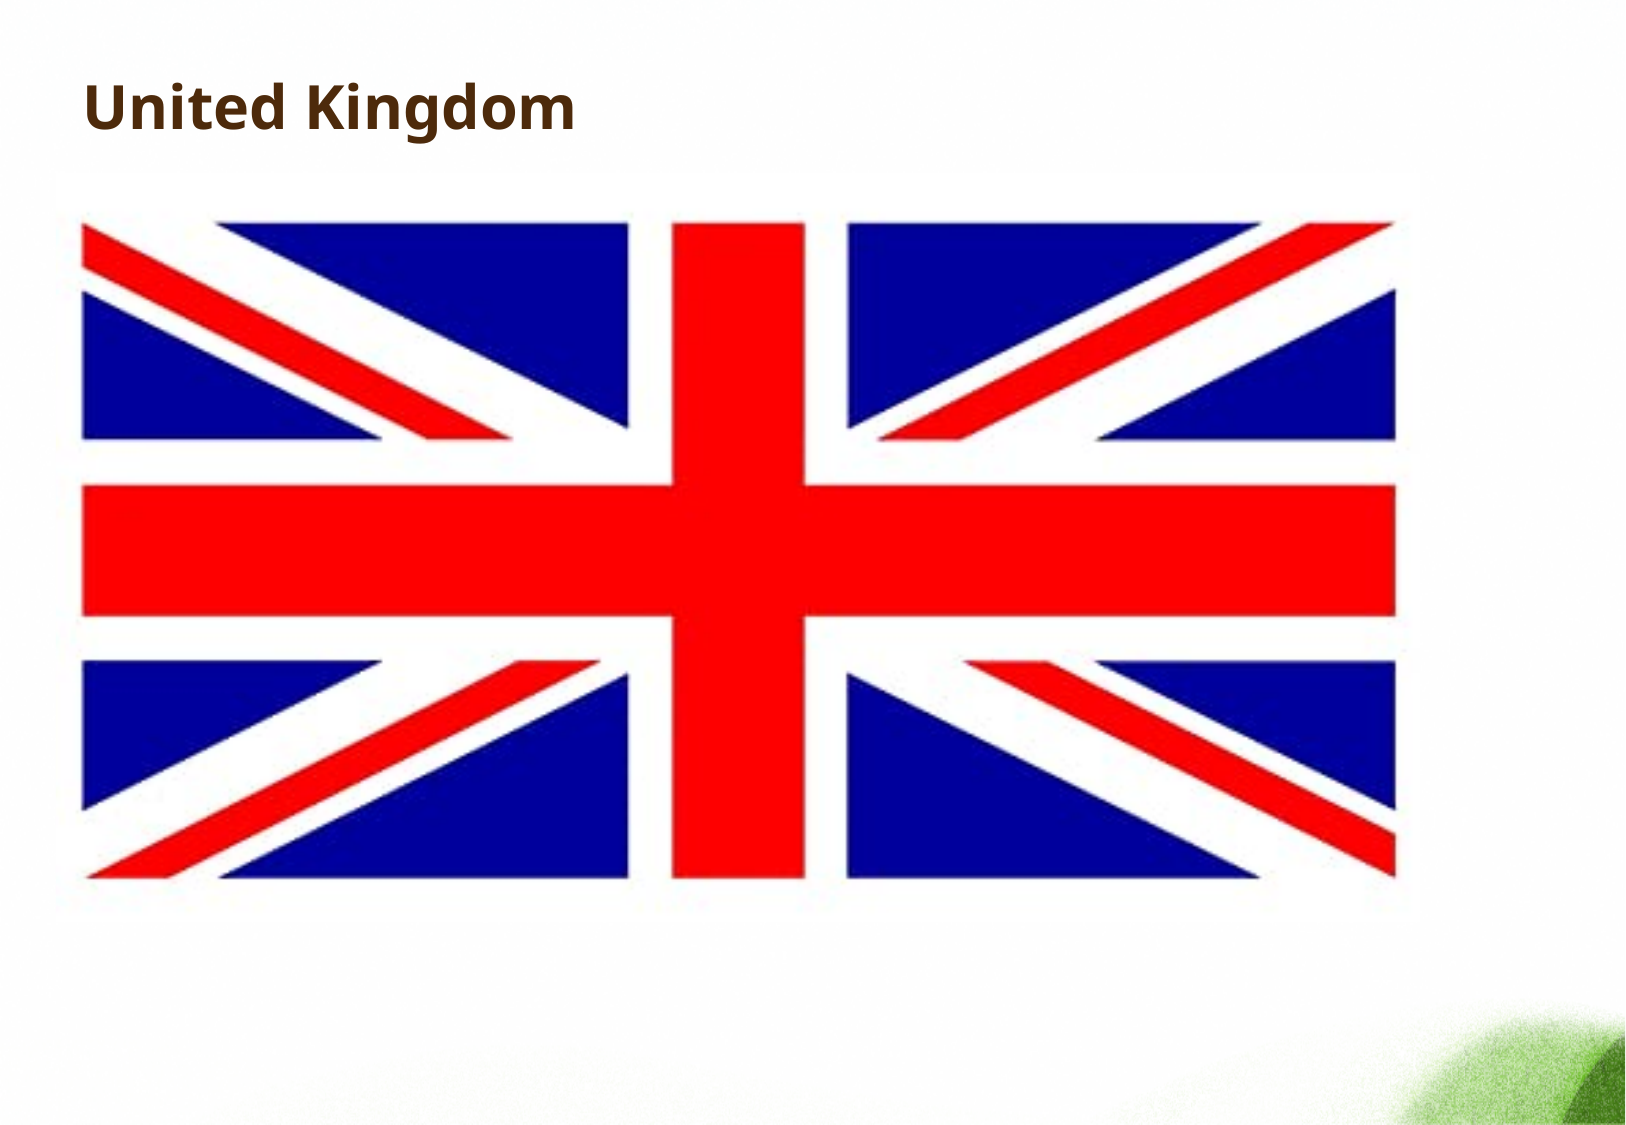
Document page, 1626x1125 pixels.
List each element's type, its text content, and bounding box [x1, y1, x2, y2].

picture [0, 0, 1626, 1125]
title United Kingdom [67, 50, 1409, 150]
